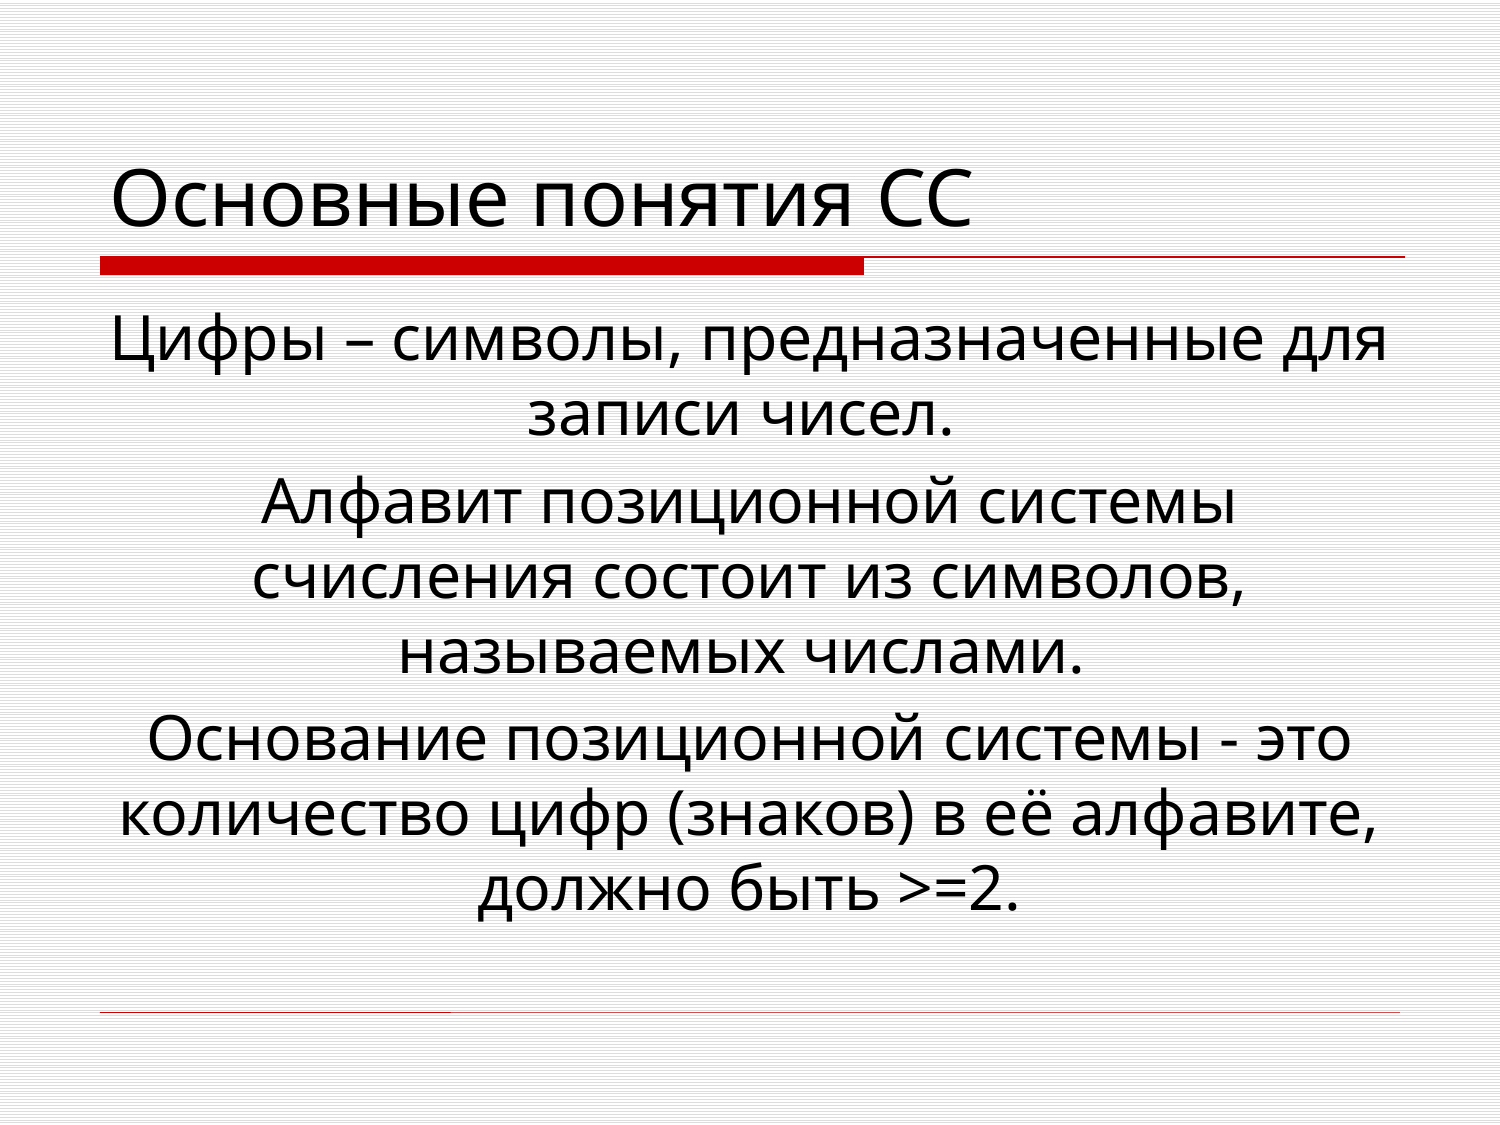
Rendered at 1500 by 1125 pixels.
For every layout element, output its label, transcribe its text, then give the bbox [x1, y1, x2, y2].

title Основные понятия СС [93, 49, 1407, 250]
list Цифры – символы, предназначенные для записи чисел. Алфавит позиционной системы счисления состоит из символов, называемых числами. Основание позиционной системы - это количество цифр (знаков) в её алфавите, должно быть >=2. [88, 290, 1412, 1029]
